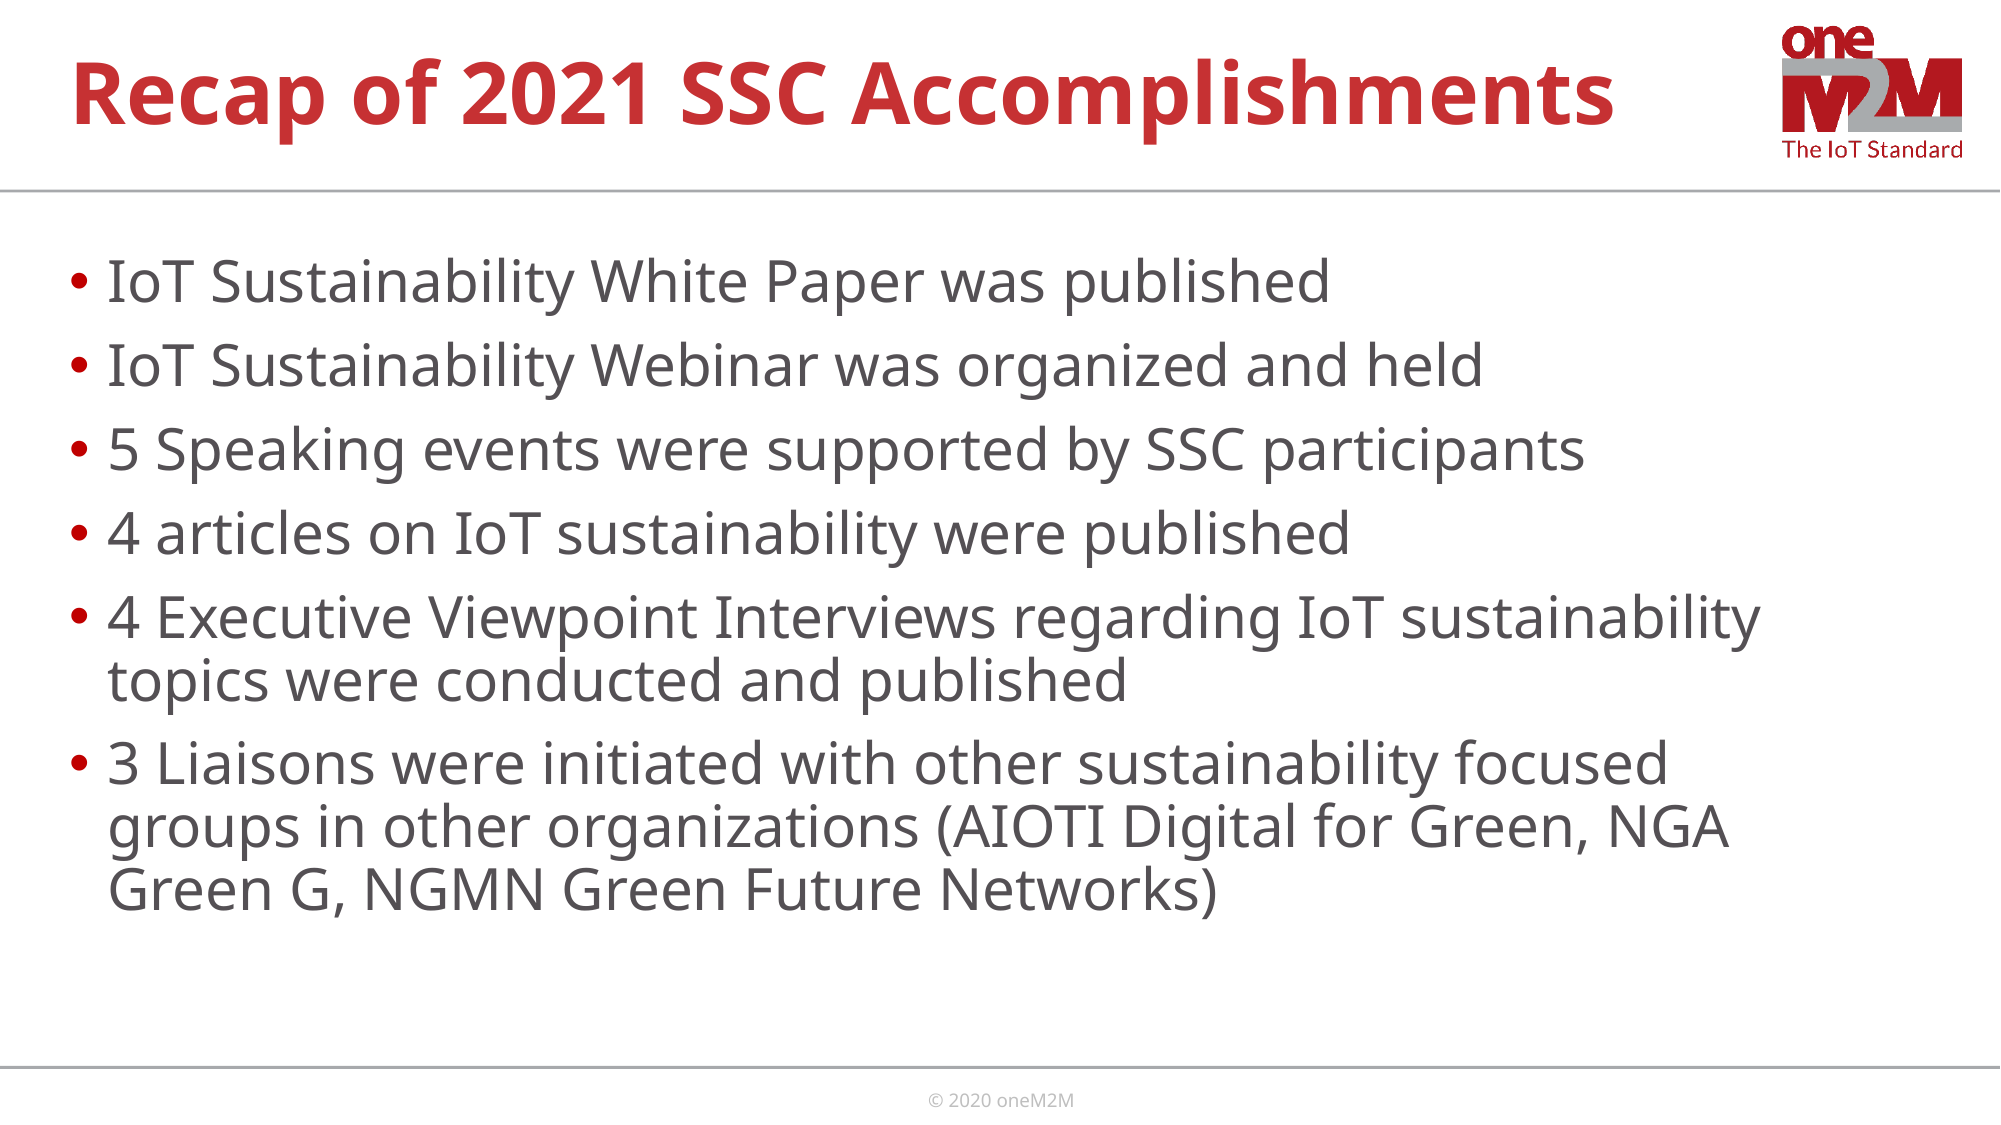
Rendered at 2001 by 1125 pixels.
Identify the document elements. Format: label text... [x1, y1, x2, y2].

title Recap of 2021 SSC Accomplishments [54, 0, 1722, 193]
picture [1772, 17, 1971, 166]
list IoT Sustainability White Paper was published IoT Sustainability Webinar was organized and held 5 Speaking events were supported by SSC participants 4 articles on IoT sustainability were published 4 Executive Viewpoint Interviews regarding IoT sustainability topics were conducted and published 3 Liaisons were initiated with other sustainability focused groups in other organizations (AIOTI Digital for Green, NGA Green G, NGMN Green Future Networks) [54, 245, 1780, 959]
